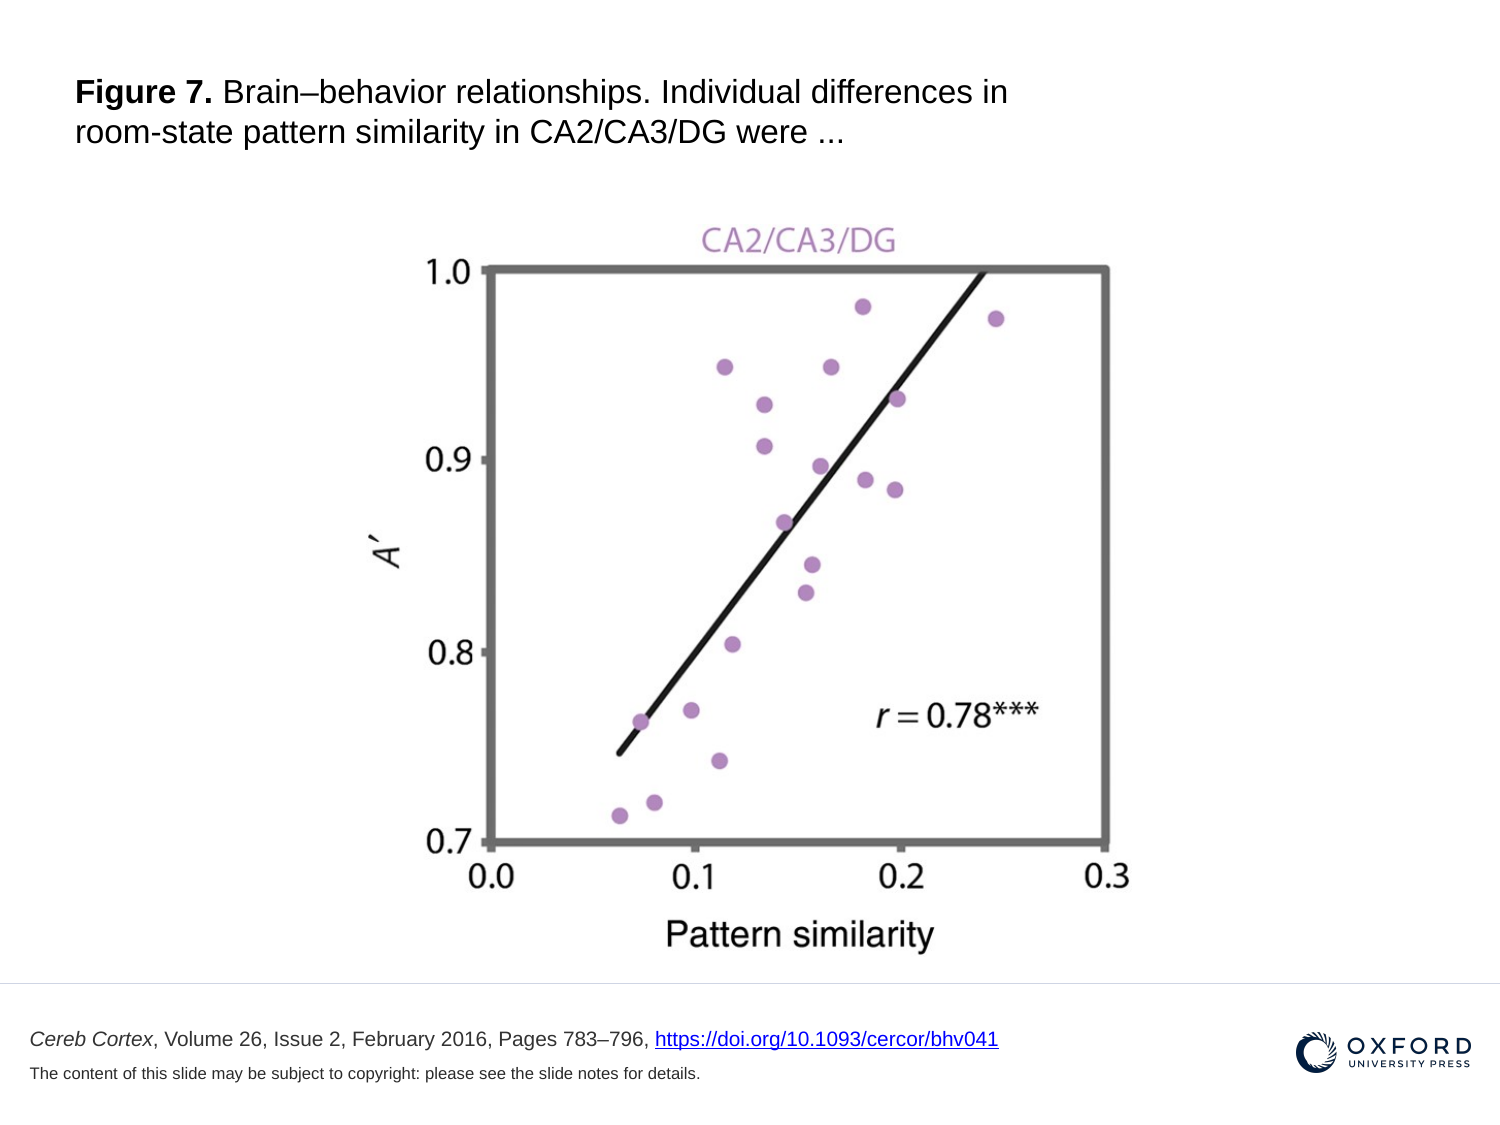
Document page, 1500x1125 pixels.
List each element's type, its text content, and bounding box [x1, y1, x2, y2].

title Figure 7. Brain–behavior relationships. Individual differences in room-state pattern similarity in CA2/CA3/DG were ... [75, 69, 1078, 171]
picture [366, 224, 1132, 957]
picture [1296, 1032, 1471, 1073]
footer Cereb Cortex, Volume 26, Issue 2, February 2016, Pages 783–796, https://doi.org/10.1093/cercor/bhv041 The content of this slide may be subject to copyright: please see the slide notes for details. [0, 983, 1260, 1125]
